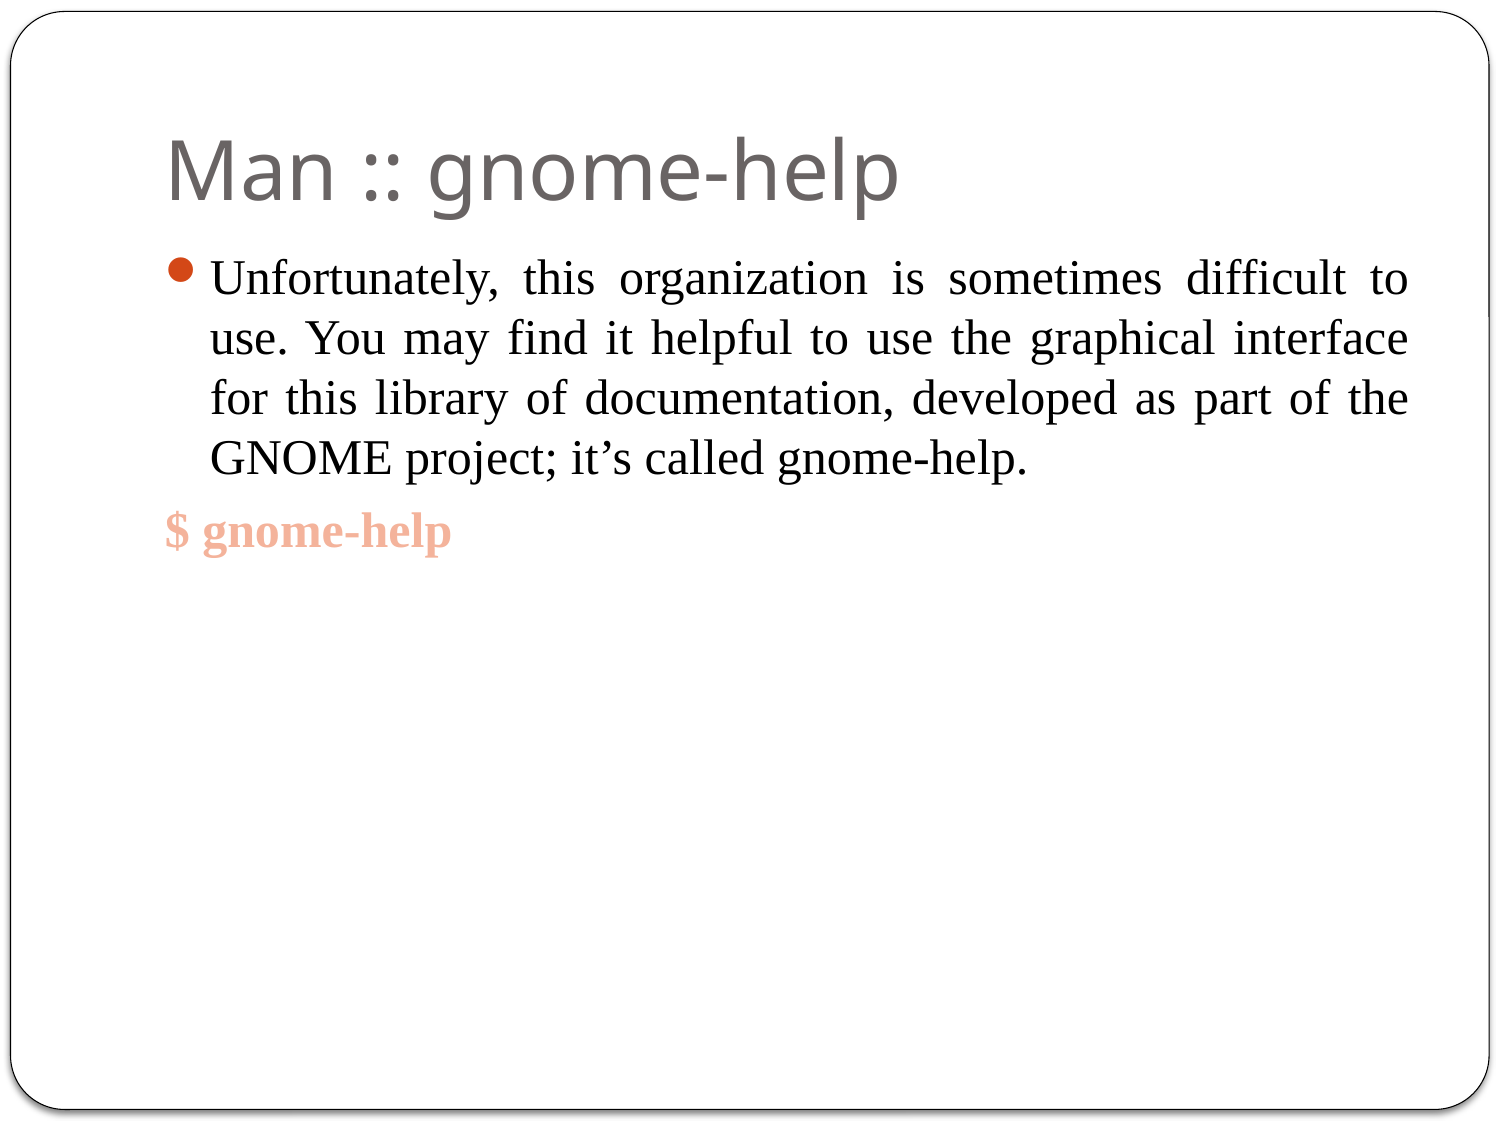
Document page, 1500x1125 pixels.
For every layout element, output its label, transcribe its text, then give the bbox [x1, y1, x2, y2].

title Man :: gnome-help [150, 45, 1425, 233]
list Unfortunately, this organization is sometimes difficult to use. You may find it helpful to use the graphical interface for this library of documentation, developed as part of the GNOME project; it’s called gnome-help. $ gnome-help [150, 237, 1425, 988]
